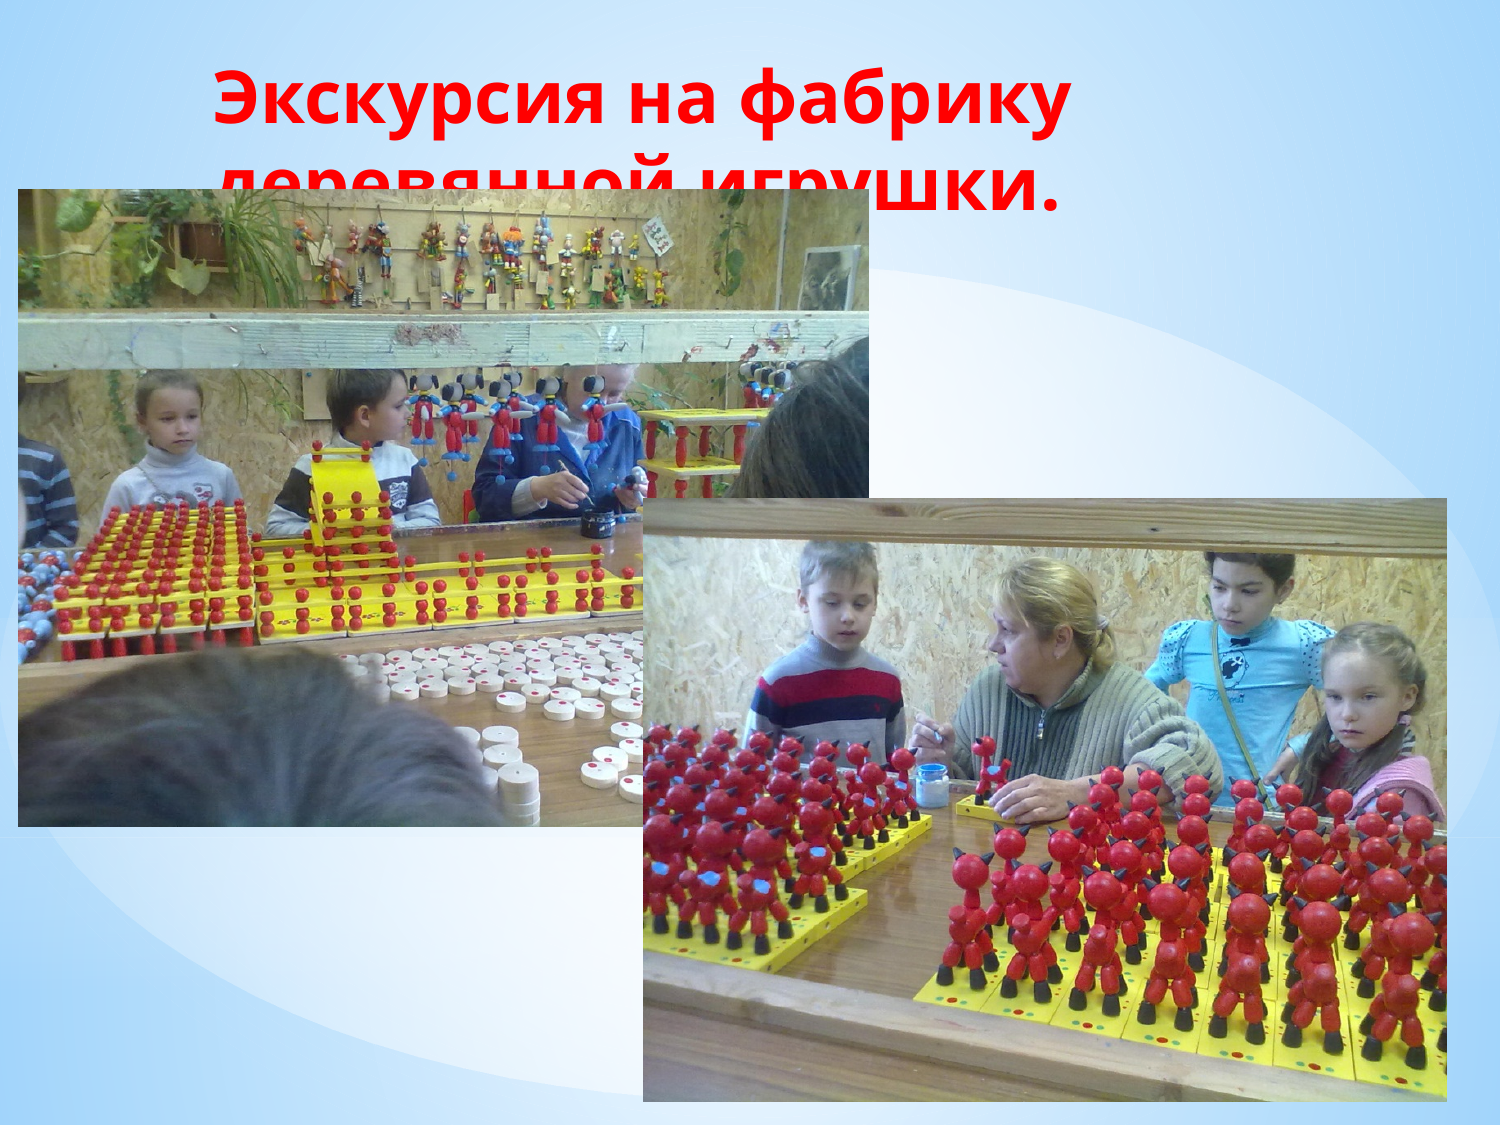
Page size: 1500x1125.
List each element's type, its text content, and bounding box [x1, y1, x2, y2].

picture [18, 189, 1448, 1102]
list Экскурсия на фабрику деревянной игрушки. [189, 42, 1306, 268]
